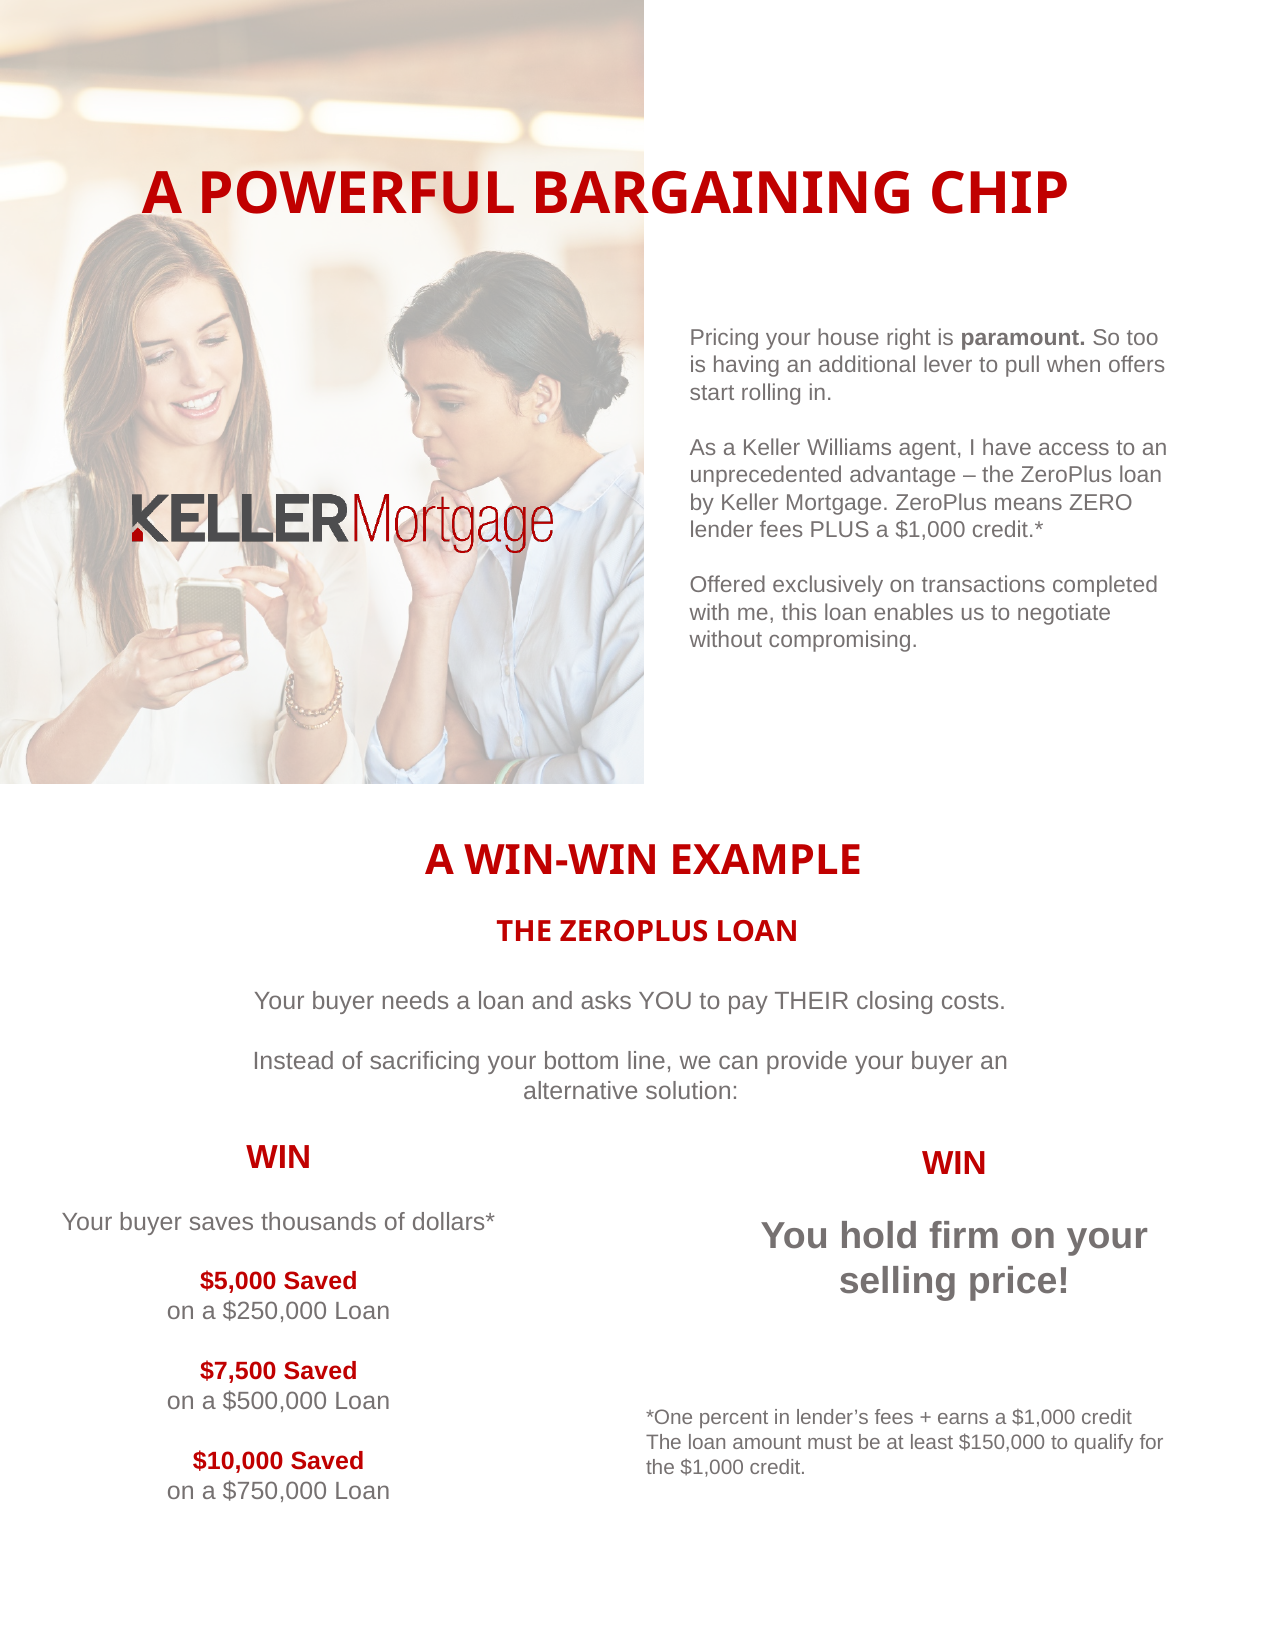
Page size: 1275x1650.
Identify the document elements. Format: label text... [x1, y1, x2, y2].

text_box Pricing your house right is paramount. So too is having an additional lever to pull when offers start rolling in. As a Keller Williams agent, I have access to an unprecedented advantage – the ZeroPlus loan by Keller Mortgage. ZeroPlus means ZERO lender fees PLUS a $1,000 credit.* Offered exclusively on transactions completed with me, this loan enables us to negotiate without compromising. [674, 315, 1187, 660]
picture [0, 0, 644, 784]
text_box *One percent in lender’s fees + earns a $1,000 credit The loan amount must be at least $150,000 to qualify for the $1,000 credit. [631, 1396, 1187, 1486]
text_box A POWERFUL BARGAINING CHIP [644, 147, 1223, 233]
text_box A WIN-WIN EXAMPLE [360, 825, 927, 890]
text_box WIN Your buyer saves thousands of dollars* $5,000 Saved on a $250,000 Loan $7,500 Saved on a $500,000 Loan $10,000 Saved on a $750,000 Loan [46, 1127, 512, 1512]
text_box WIN You hold firm on your selling price! [722, 1134, 1187, 1309]
text_box Your buyer needs a loan and asks YOU to pay THEIR closing costs. Instead of sacrificing your bottom line, we can provide your buyer an alternative solution: [204, 976, 1058, 1112]
text_box THE ZEROPLUS LOAN [364, 905, 931, 955]
